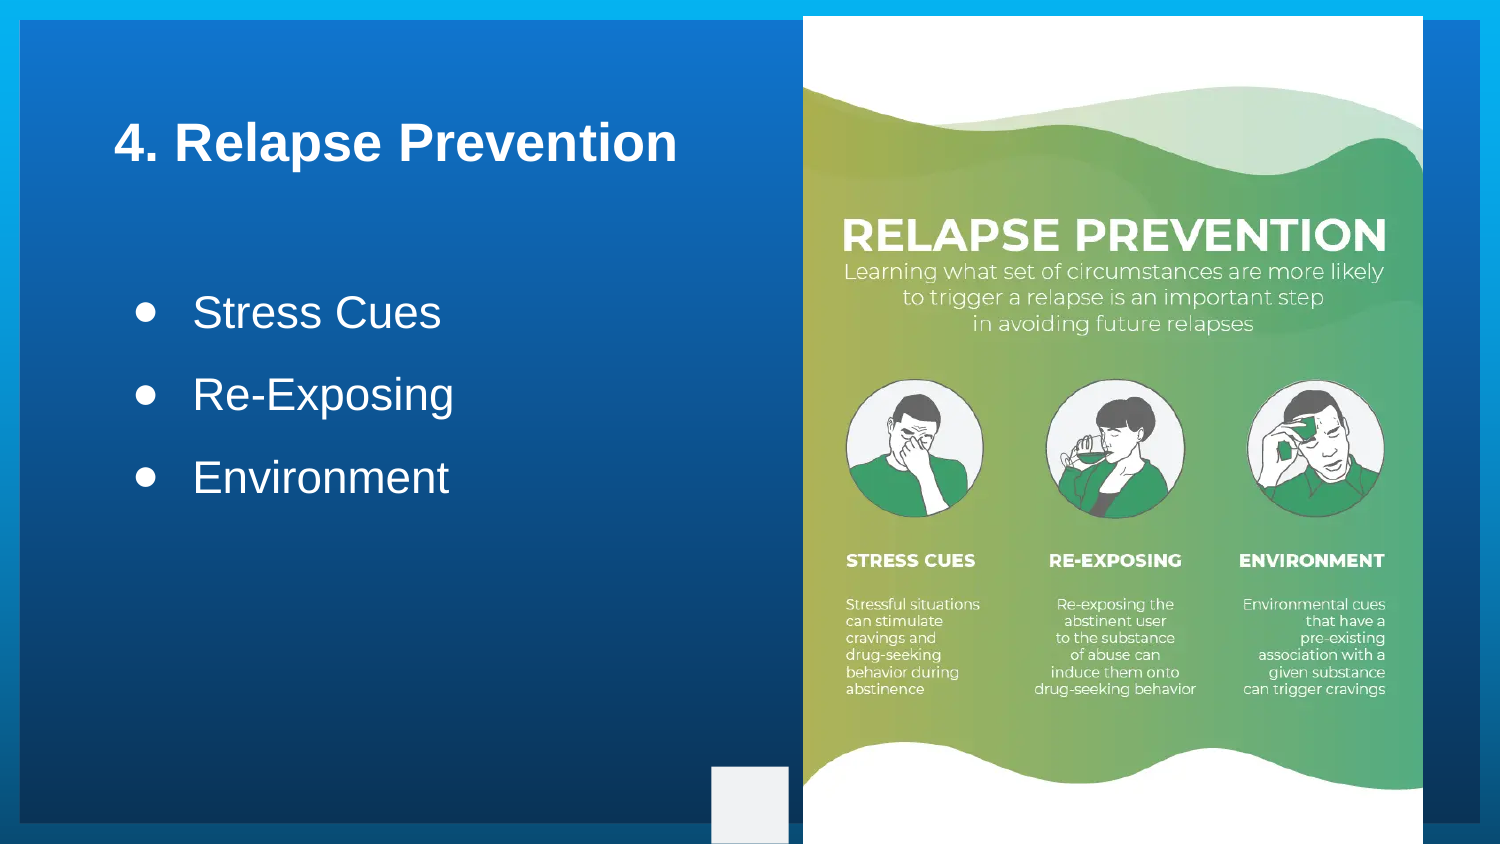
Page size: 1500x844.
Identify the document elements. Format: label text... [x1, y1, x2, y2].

text_box 4. Relapse Prevention [99, 82, 748, 216]
picture [803, 17, 1423, 844]
text_box Stress Cues Re-Exposing Environment [102, 239, 687, 727]
